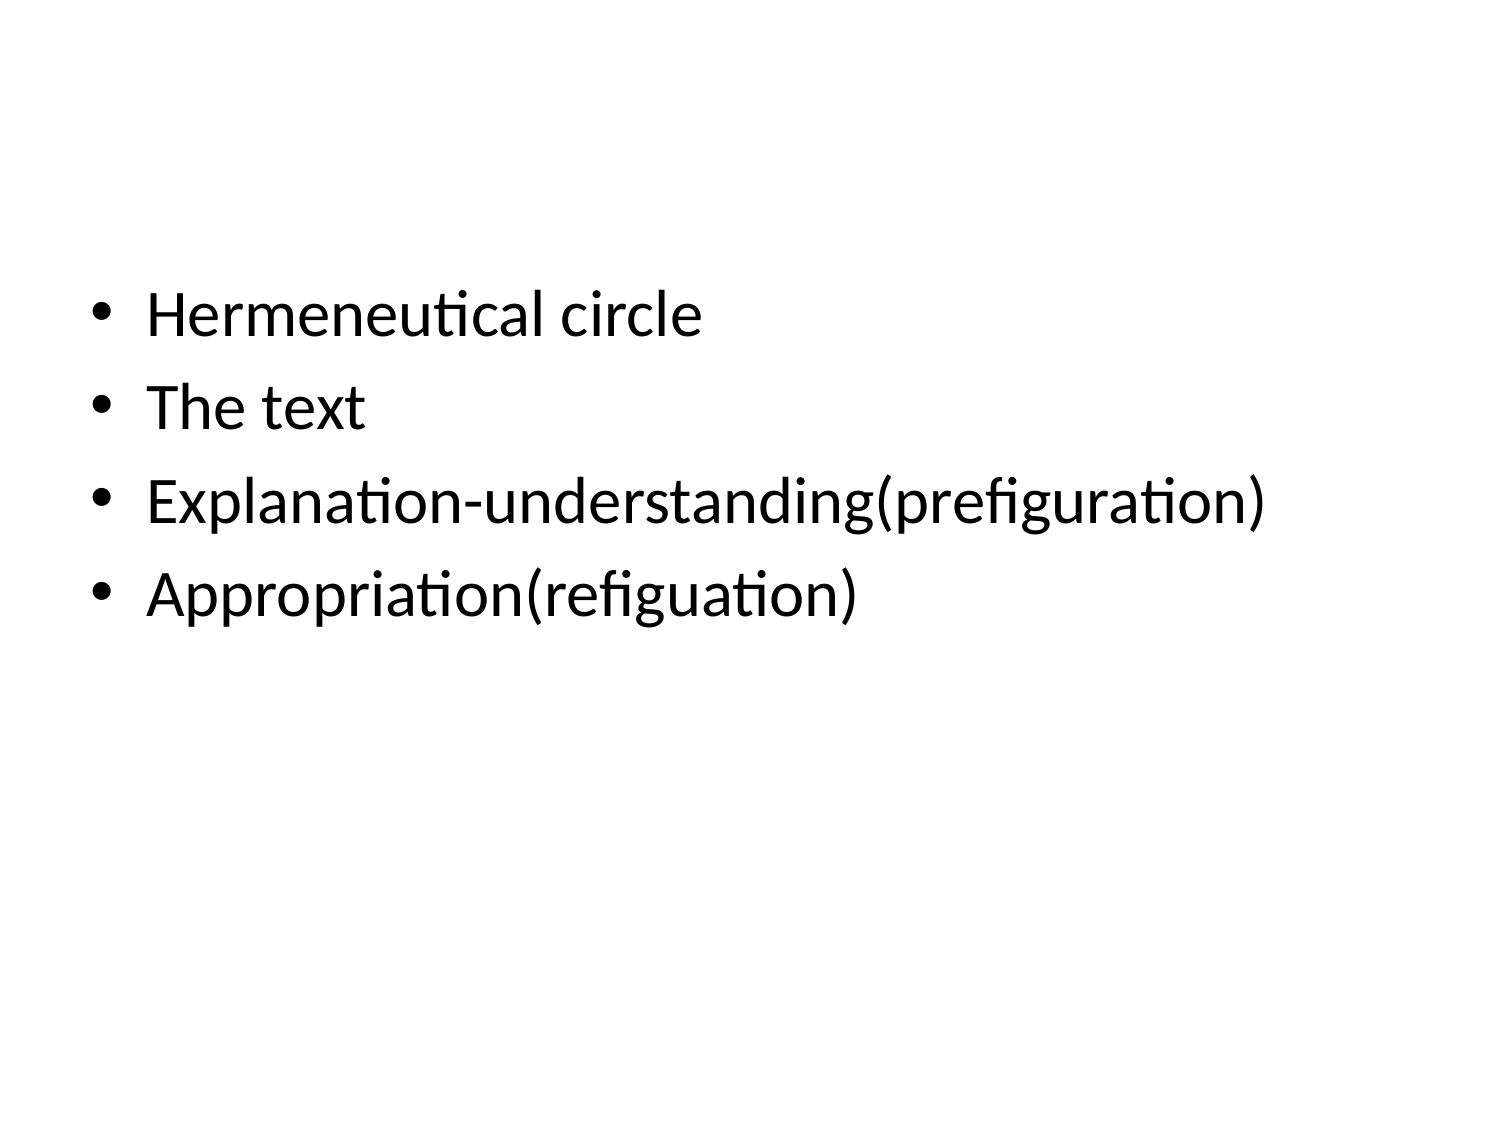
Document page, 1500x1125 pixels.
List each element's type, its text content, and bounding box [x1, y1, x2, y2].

list Hermeneutical circle The text Explanation-understanding(prefiguration) Appropriation(refiguation) [74, 262, 1426, 1006]
